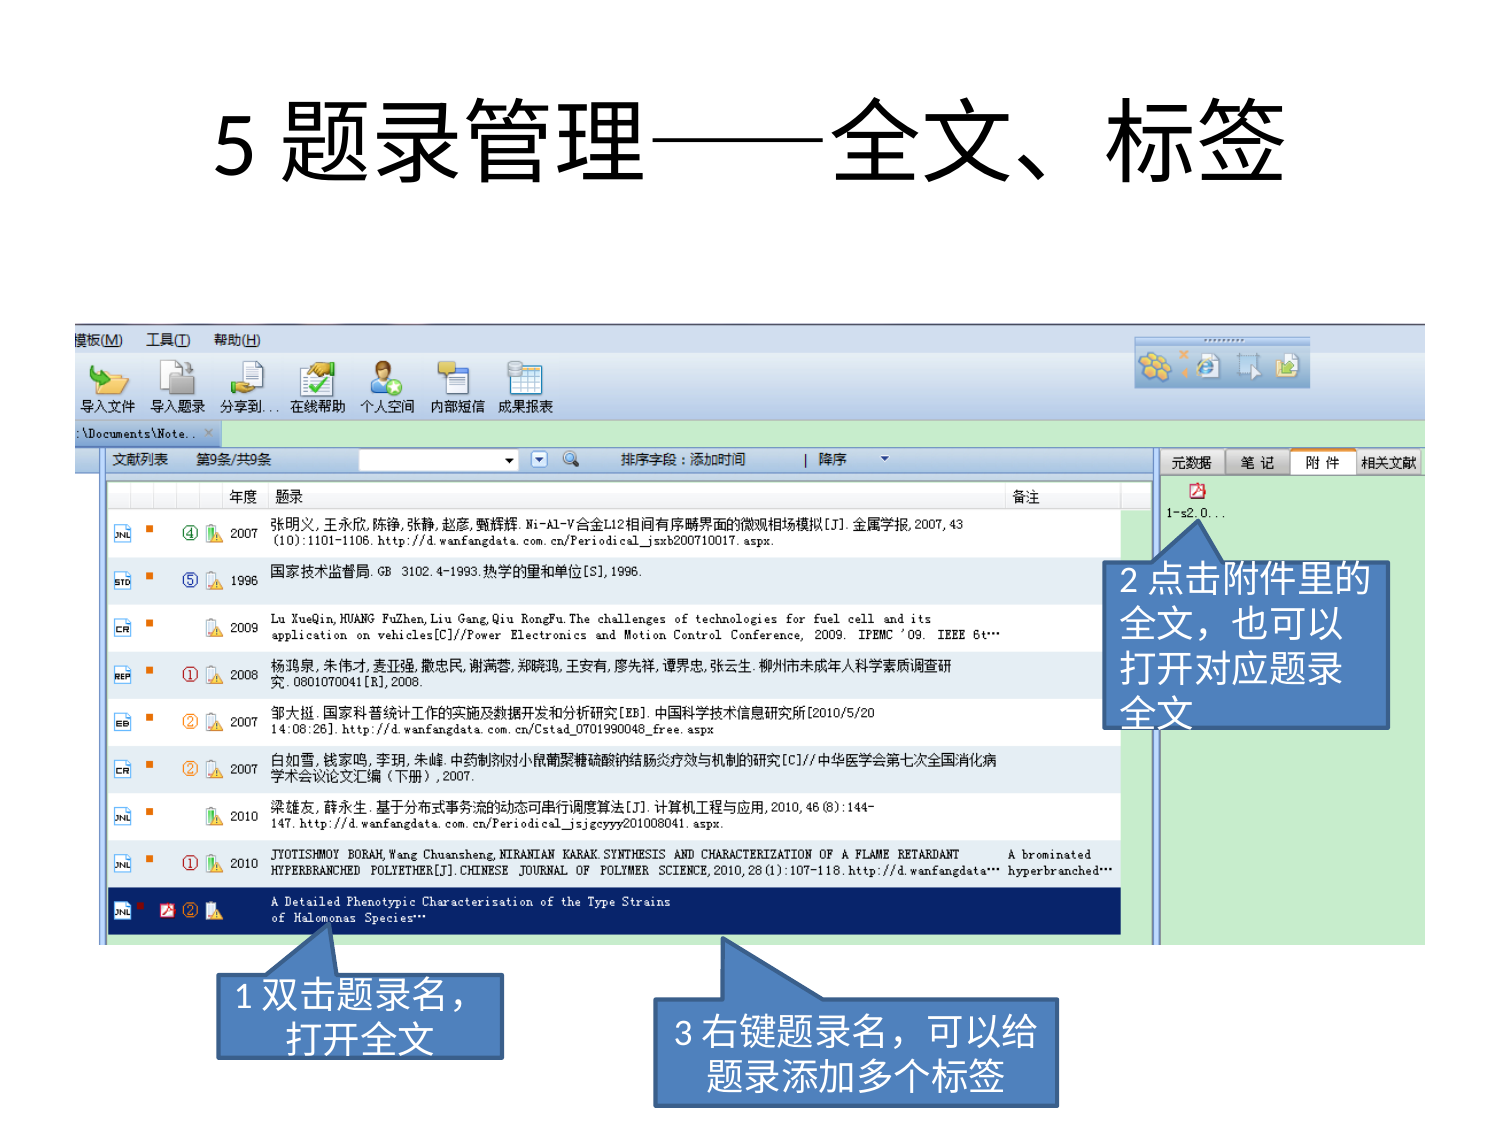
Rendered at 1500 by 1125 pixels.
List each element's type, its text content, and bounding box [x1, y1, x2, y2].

text_box 1双击题录名，打开全文 [216, 954, 505, 1060]
title 5题录管理——全文、标签 [75, 45, 1425, 233]
text_box 3右键题录名，可以给题录添加多个标签 [653, 954, 1060, 1108]
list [74, 322, 1426, 945]
